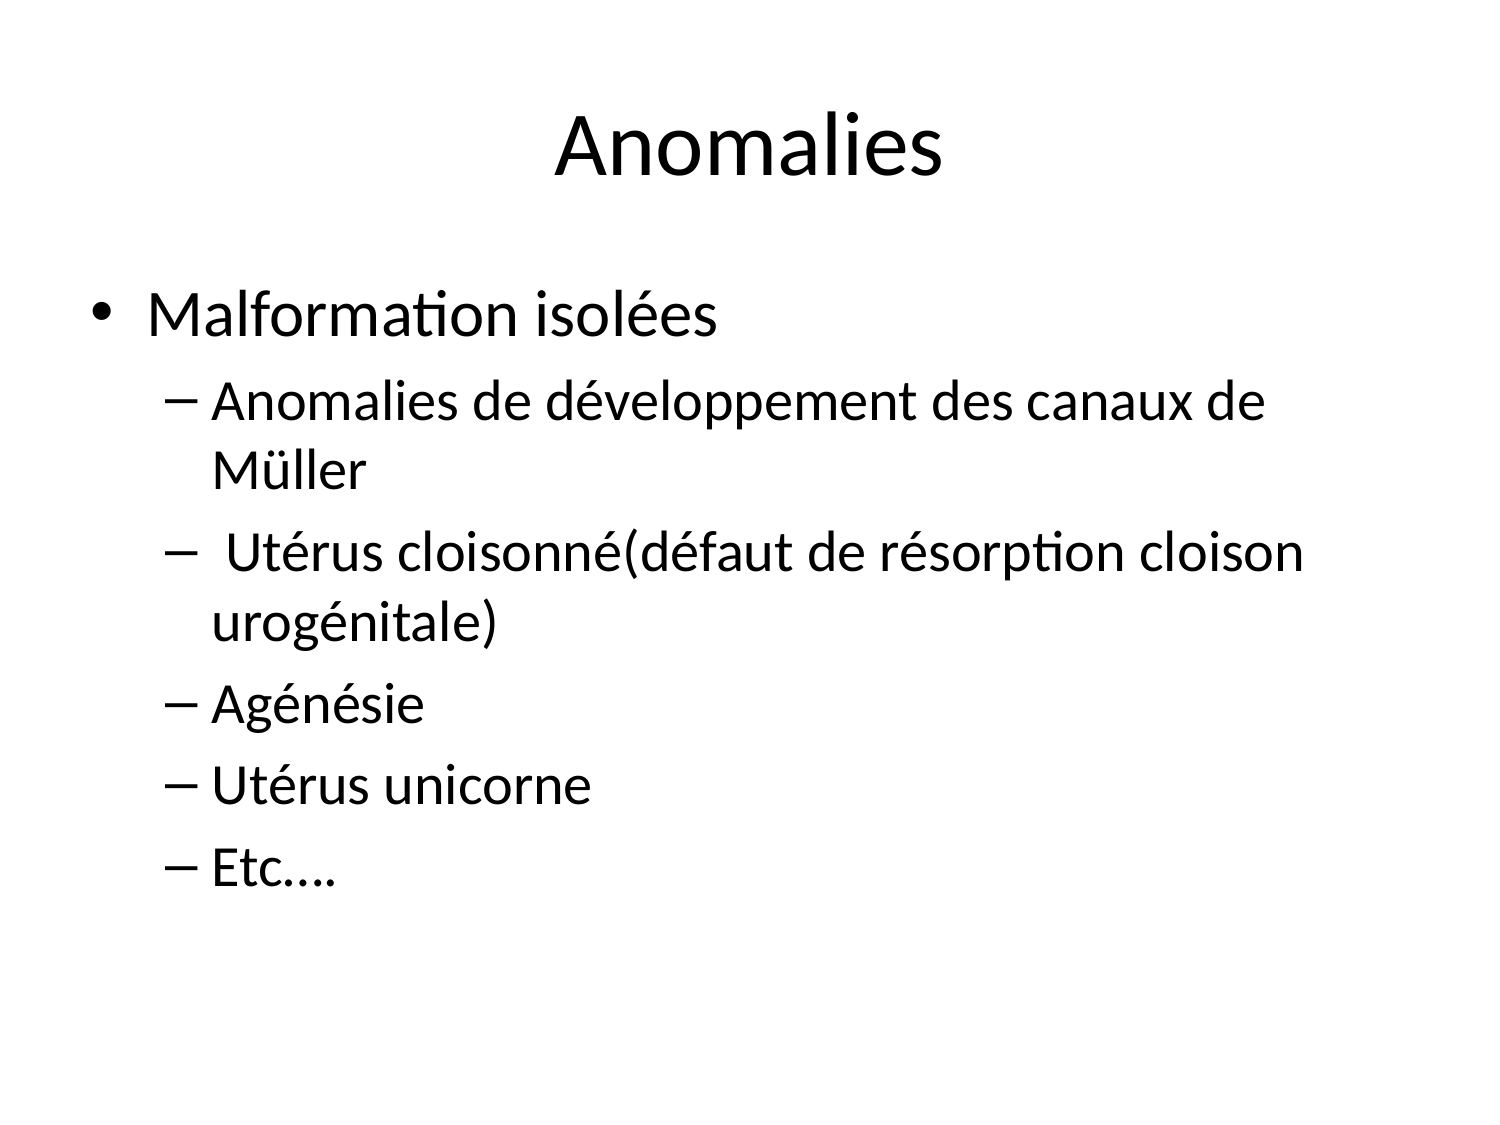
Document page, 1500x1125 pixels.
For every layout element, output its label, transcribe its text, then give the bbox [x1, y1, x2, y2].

list Malformation isolées Anomalies de développement des canaux de Müller Utérus cloisonné(défaut de résorption cloison urogénitale) Agénésie Utérus unicorne Etc…. [75, 262, 1425, 1005]
title Anomalies [75, 45, 1425, 233]
